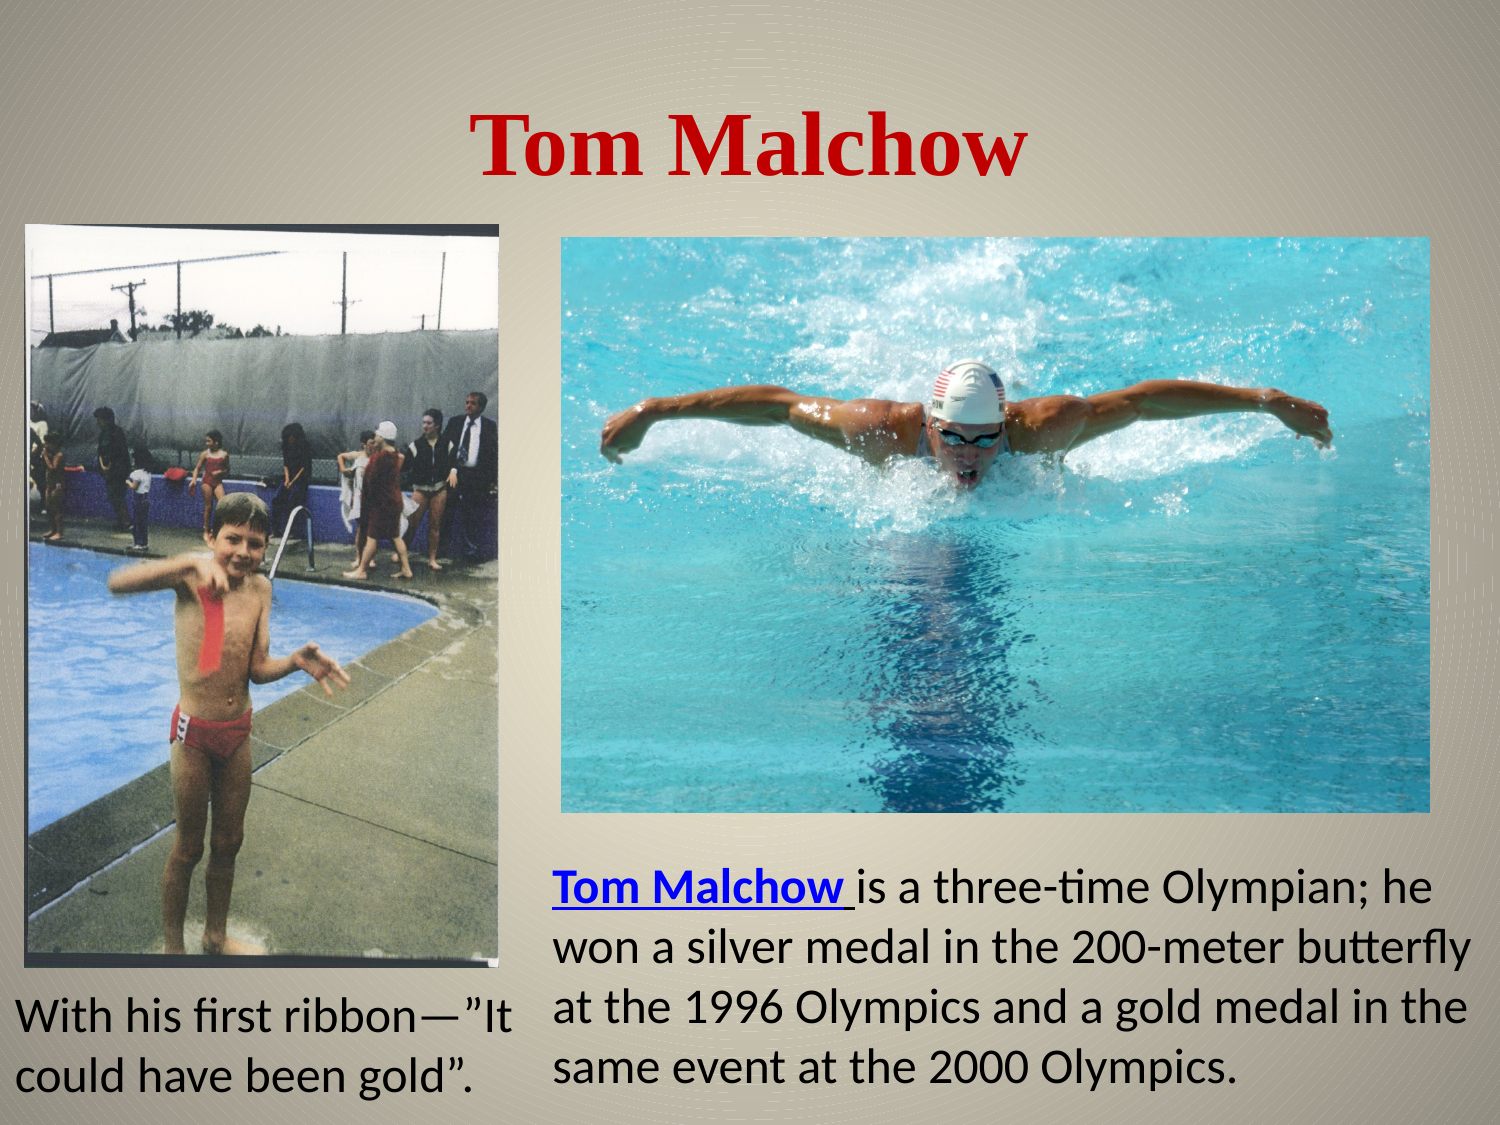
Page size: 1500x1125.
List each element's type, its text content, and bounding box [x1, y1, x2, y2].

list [24, 224, 499, 968]
text_box Tom Malchow is a three-time Olympian; he won a silver medal in the 200-meter butterfly at the 1996 Olympics and a gold medal in the same event at the 2000 Olympics. [537, 846, 1500, 1101]
title Tom Malchow [75, 45, 1425, 233]
picture [560, 237, 1430, 813]
text_box With his first ribbon—”It could have been gold”. [0, 974, 562, 1110]
